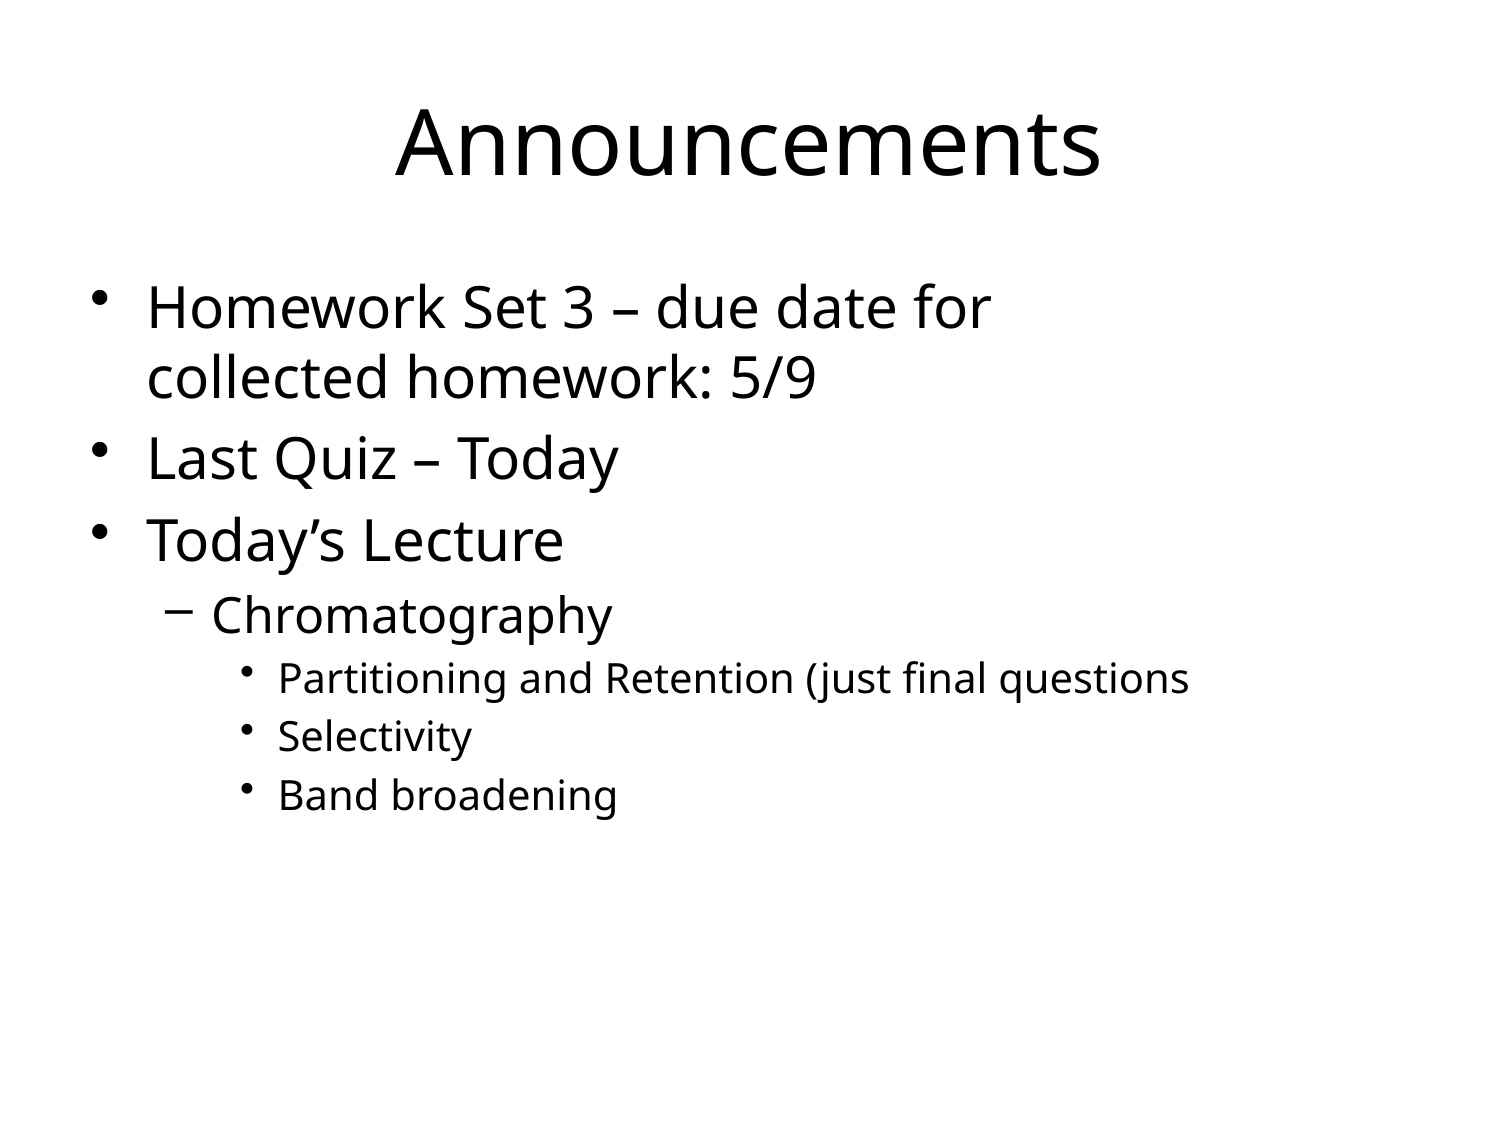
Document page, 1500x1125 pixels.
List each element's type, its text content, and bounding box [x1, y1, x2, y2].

title Announcements [75, 45, 1425, 233]
list Homework Set 3 – due date for collected homework: 5/9 Last Quiz – Today Today’s Lecture Chromatography Partitioning and Retention (just final questions Selectivity Band broadening [75, 262, 1250, 1005]
